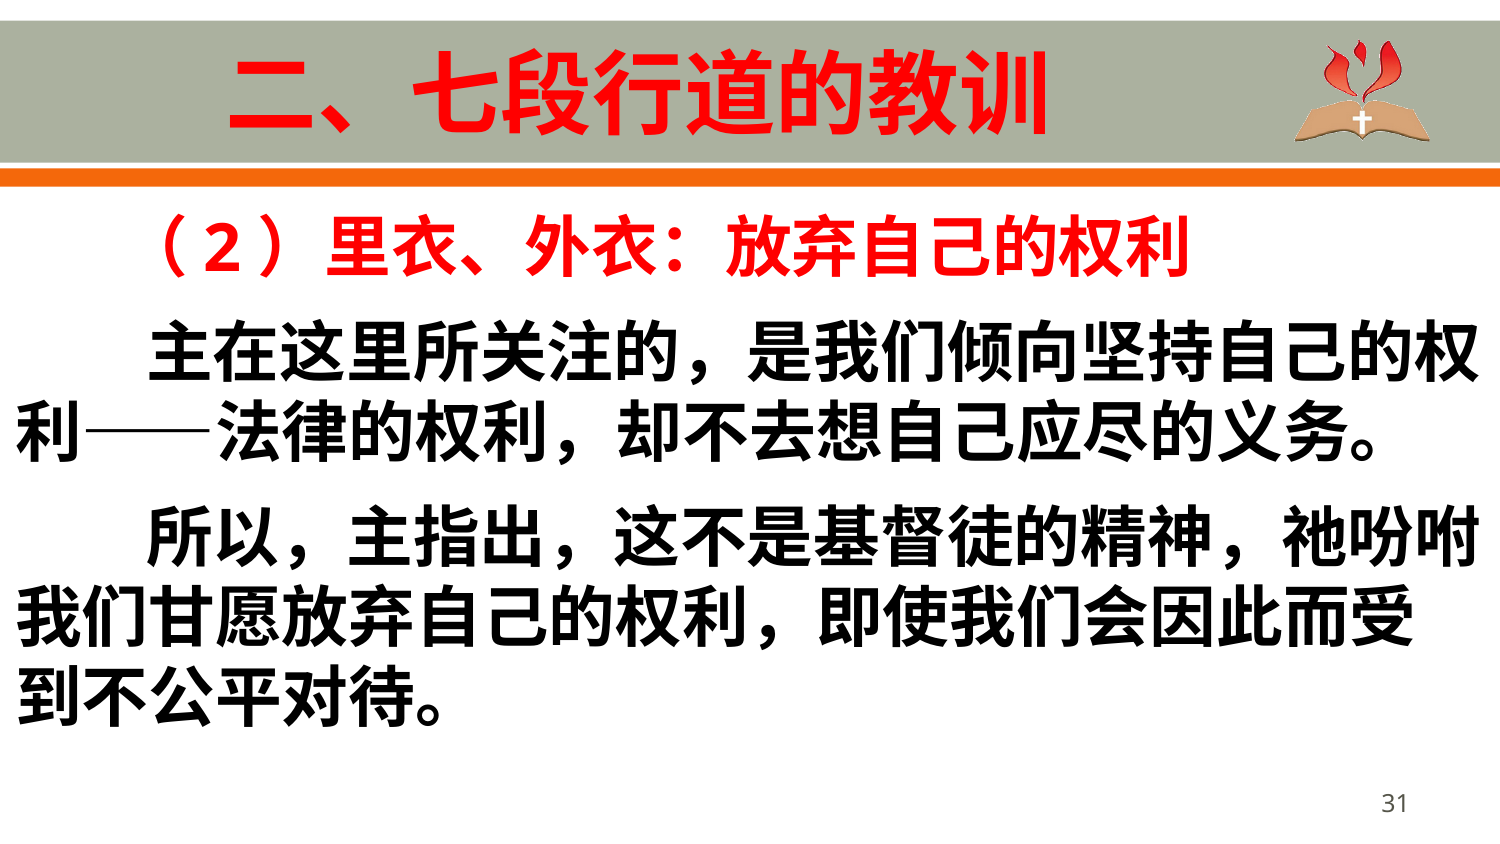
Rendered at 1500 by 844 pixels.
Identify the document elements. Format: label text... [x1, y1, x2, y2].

title 二、七段行道的教训 [0, 22, 1278, 160]
list （2）里衣、外衣：放弃自己的权利 主在这里所关注的，是我们倾向坚持自己的权利——法律的权利，却不去想自己应尽的义务。 所以，主指出，这不是基督徒的精神，祂吩咐我们甘愿放弃自己的权利，即使我们会因此而受到不公平对待。 [0, 196, 1498, 837]
slide_number 31 [1074, 782, 1425, 827]
picture [1289, 35, 1434, 144]
